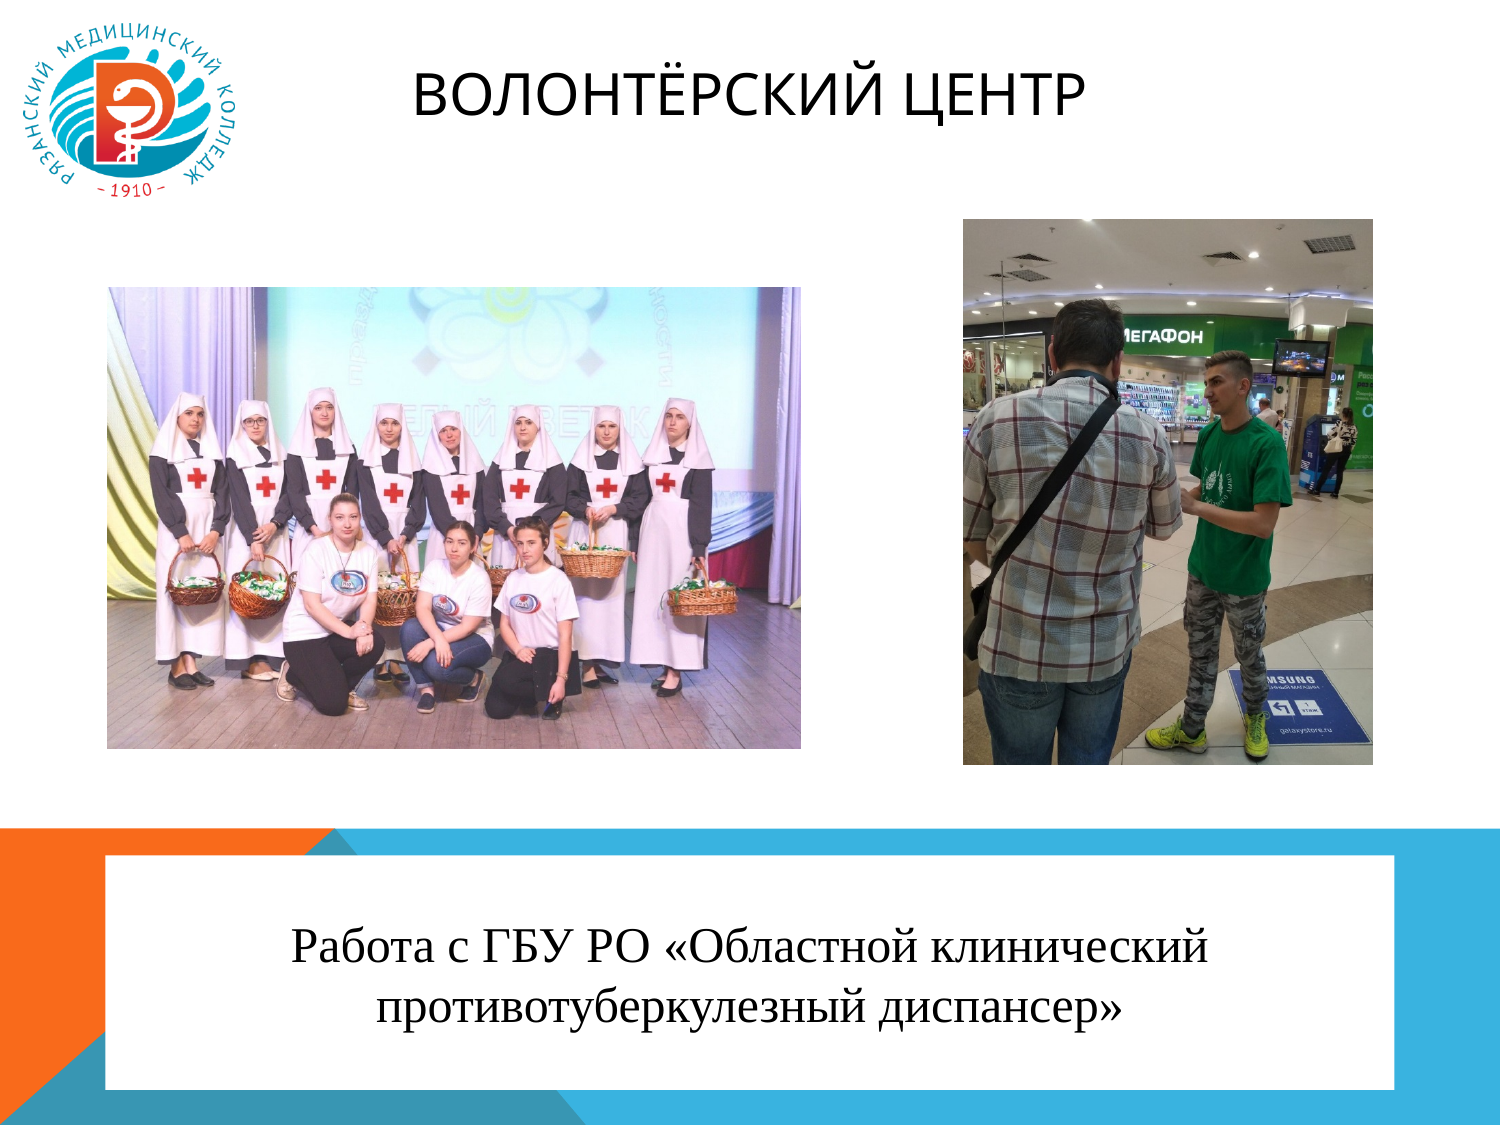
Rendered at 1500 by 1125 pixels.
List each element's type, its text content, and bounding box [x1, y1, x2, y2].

picture [963, 219, 1373, 766]
text_box Работа с ГБУ РО «Областной клинический противотуберкулезный диспансер» [105, 855, 1395, 1090]
picture [23, 23, 235, 198]
picture [107, 287, 801, 749]
title Волонтёрский центр [238, 46, 1367, 137]
